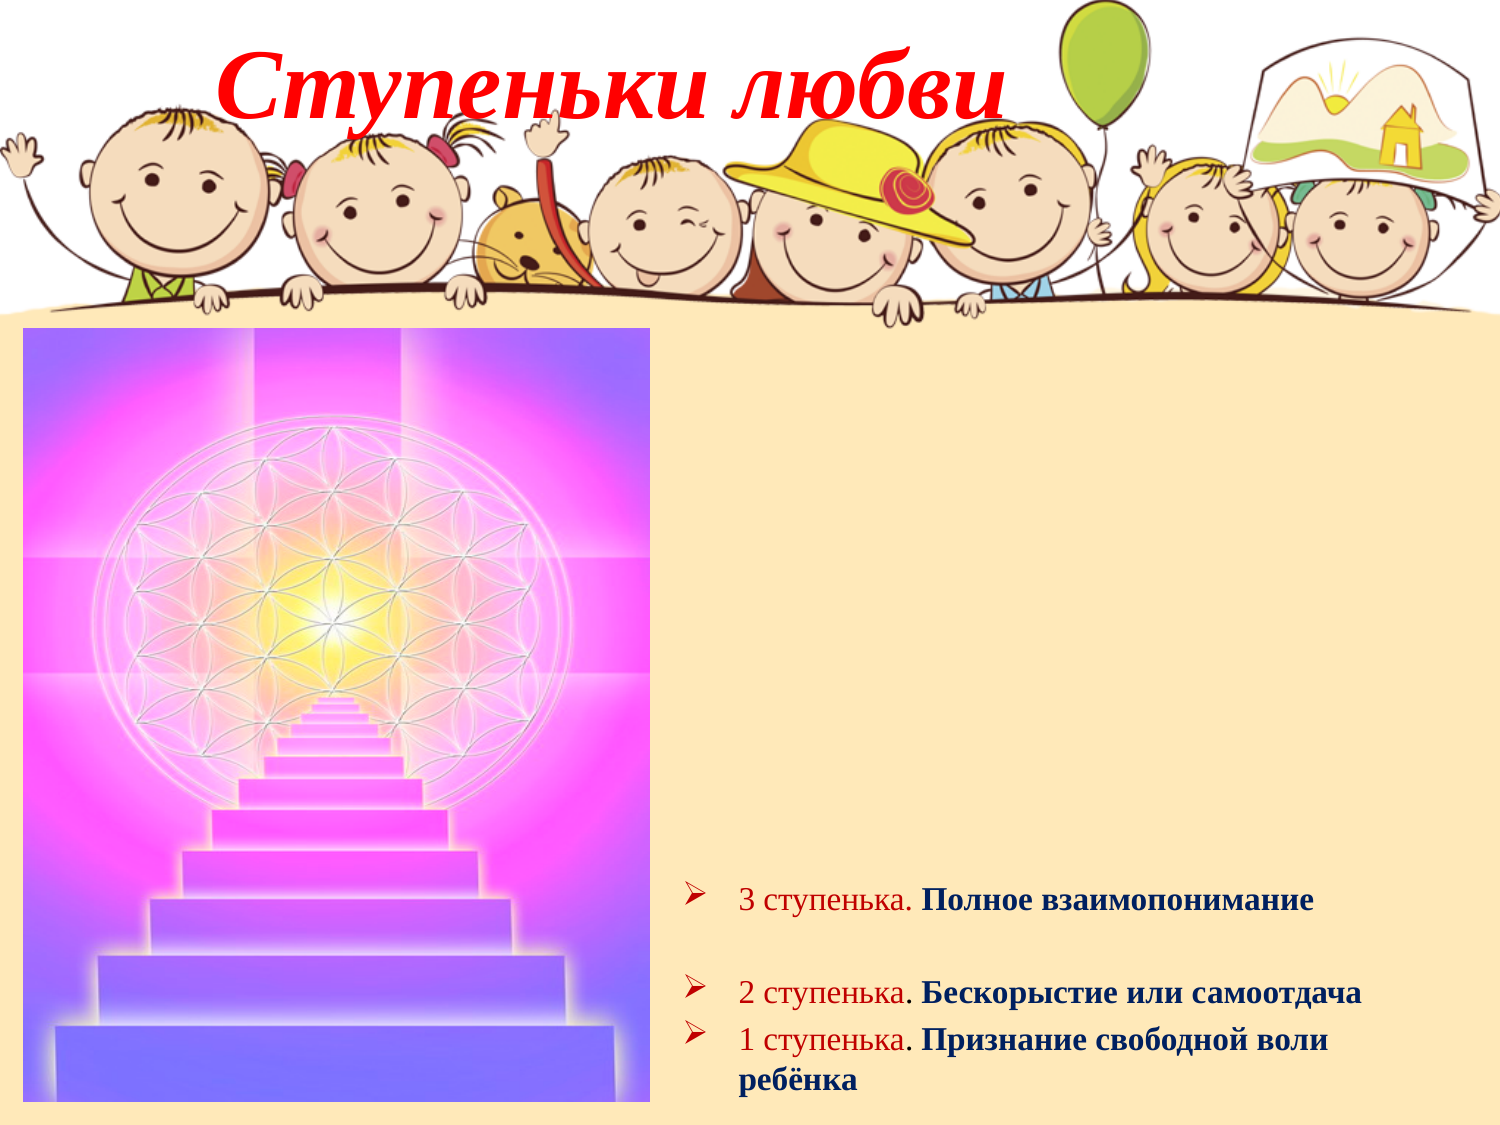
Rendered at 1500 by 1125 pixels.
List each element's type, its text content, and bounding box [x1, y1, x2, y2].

picture [0, 0, 1500, 1125]
text_box 3 ступенька. Полное взаимопонимание 2 ступенька. Бескорыстие или самоотдача 1 ступенька. Признание свободной воли ребёнка [667, 869, 1447, 1116]
title Ступеньки любви [74, 18, 1149, 138]
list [23, 327, 650, 1102]
